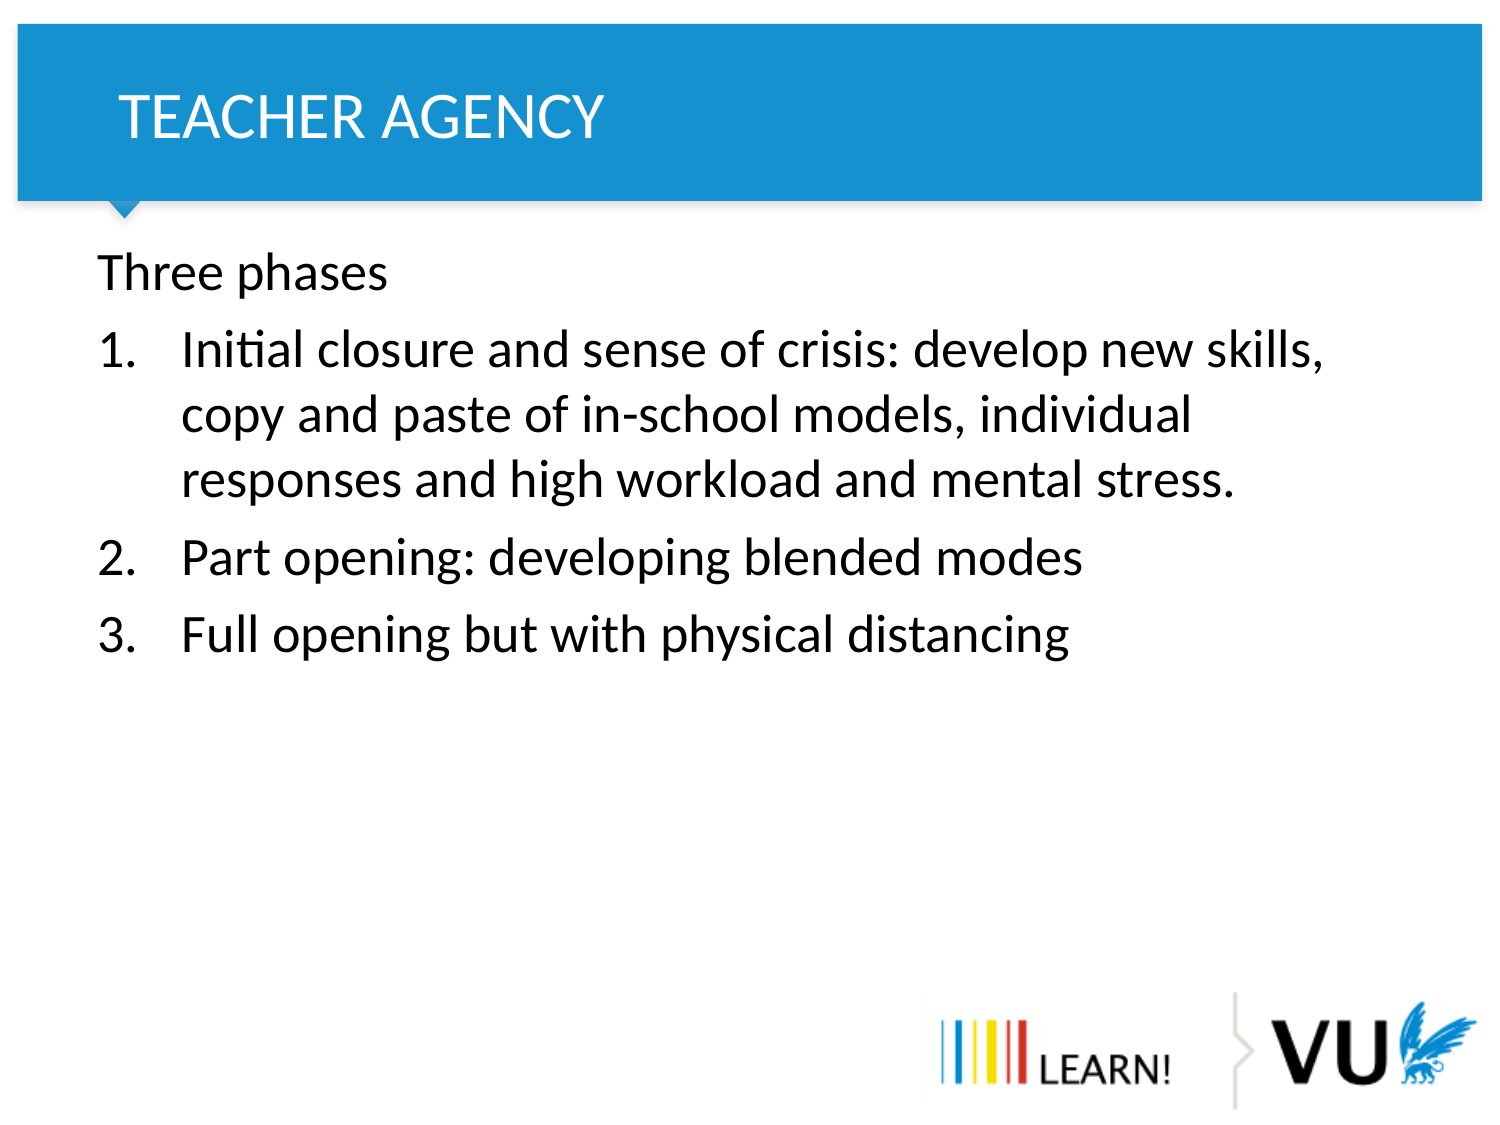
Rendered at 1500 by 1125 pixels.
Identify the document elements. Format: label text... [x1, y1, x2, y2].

list Three phases Initial closure and sense of crisis: develop new skills, copy and paste of in-school models, individual responses and high workload and mental stress. Part opening: developing blended modes Full opening but with physical distancing [52, 236, 1396, 1052]
title Teacher agency [17, 23, 1483, 201]
picture [919, 992, 1500, 1110]
